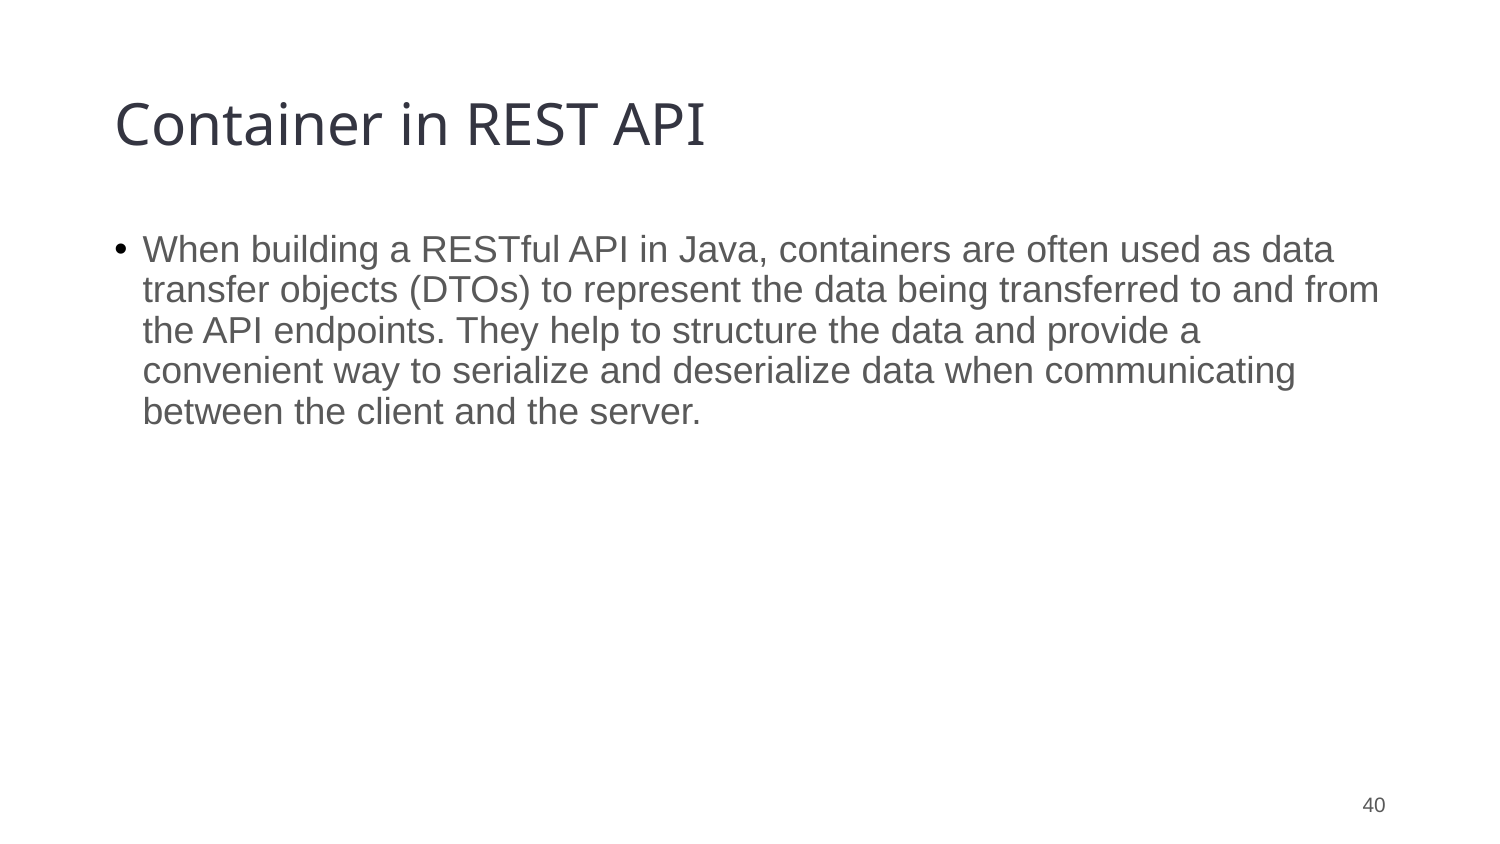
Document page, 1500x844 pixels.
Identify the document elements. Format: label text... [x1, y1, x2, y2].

list When building a RESTful API in Java, containers are often used as data transfer objects (DTOs) to represent the data being transferred to and from the API endpoints. They help to structure the data and provide a convenient way to serialize and deserialize data when communicating between the client and the server. [103, 224, 1397, 760]
slide_number 40 [1059, 782, 1397, 827]
title Container in REST API [103, 44, 1397, 208]
